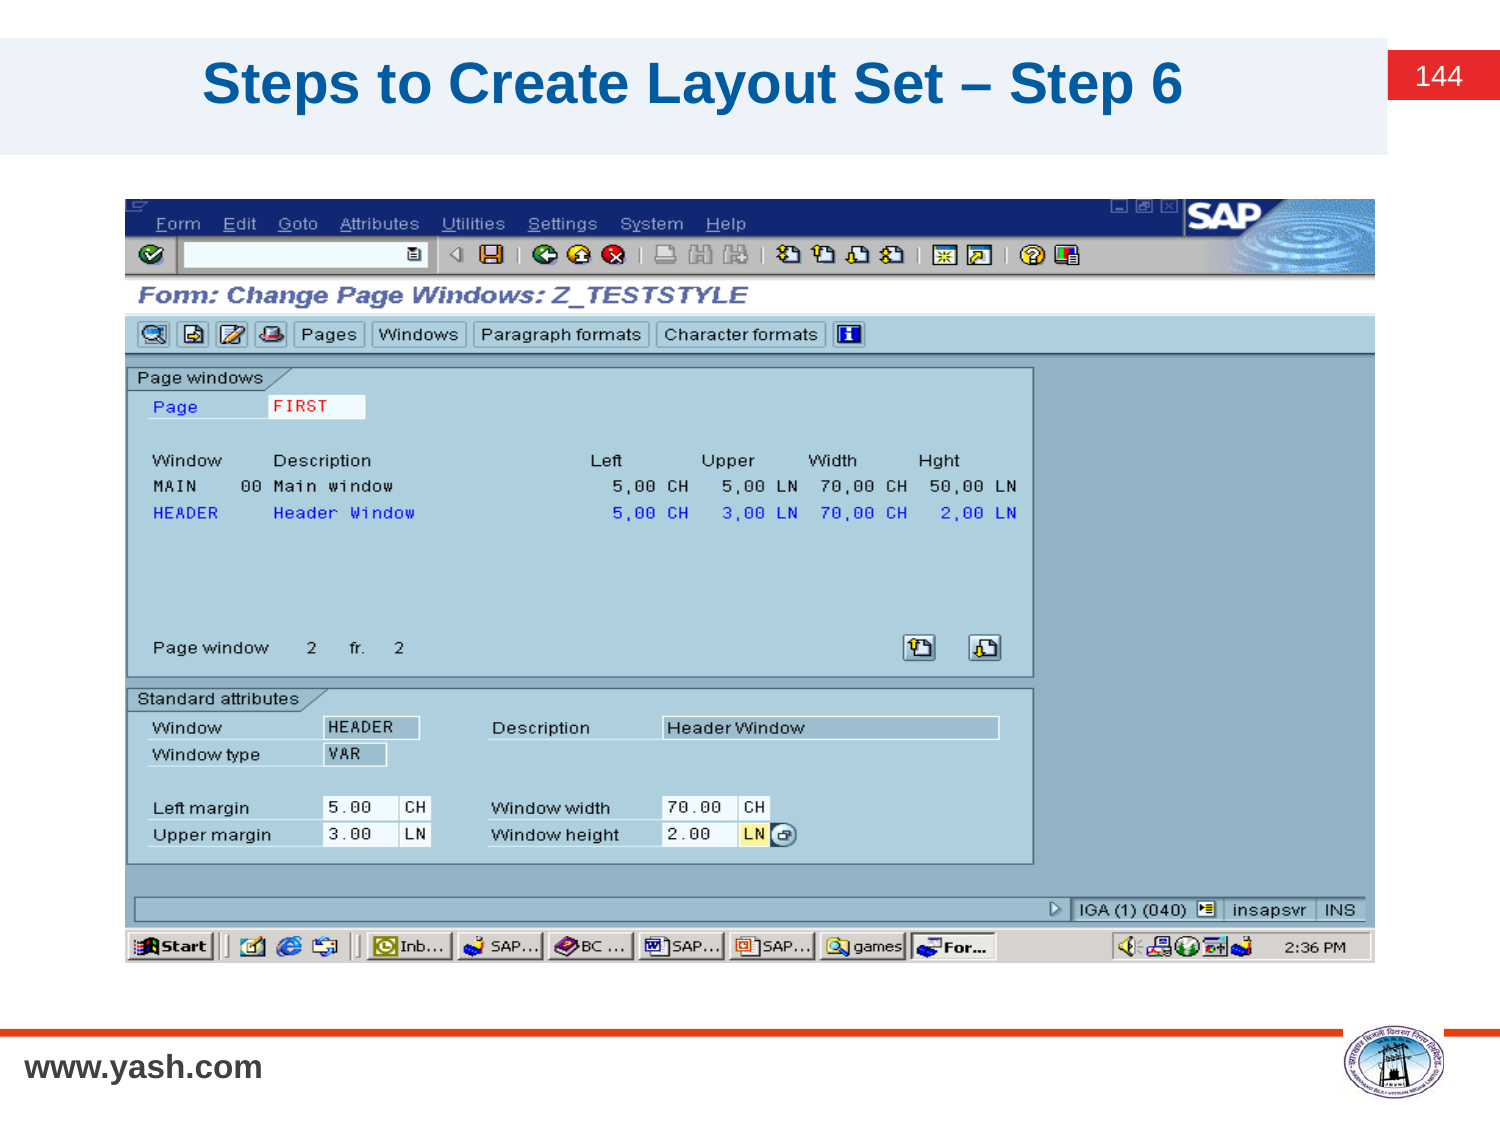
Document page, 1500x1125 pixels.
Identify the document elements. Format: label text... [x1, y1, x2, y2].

picture [124, 199, 1376, 963]
title Steps to Create Layout Set – Step 6 [0, 37, 1388, 155]
picture [1343, 1024, 1444, 1101]
